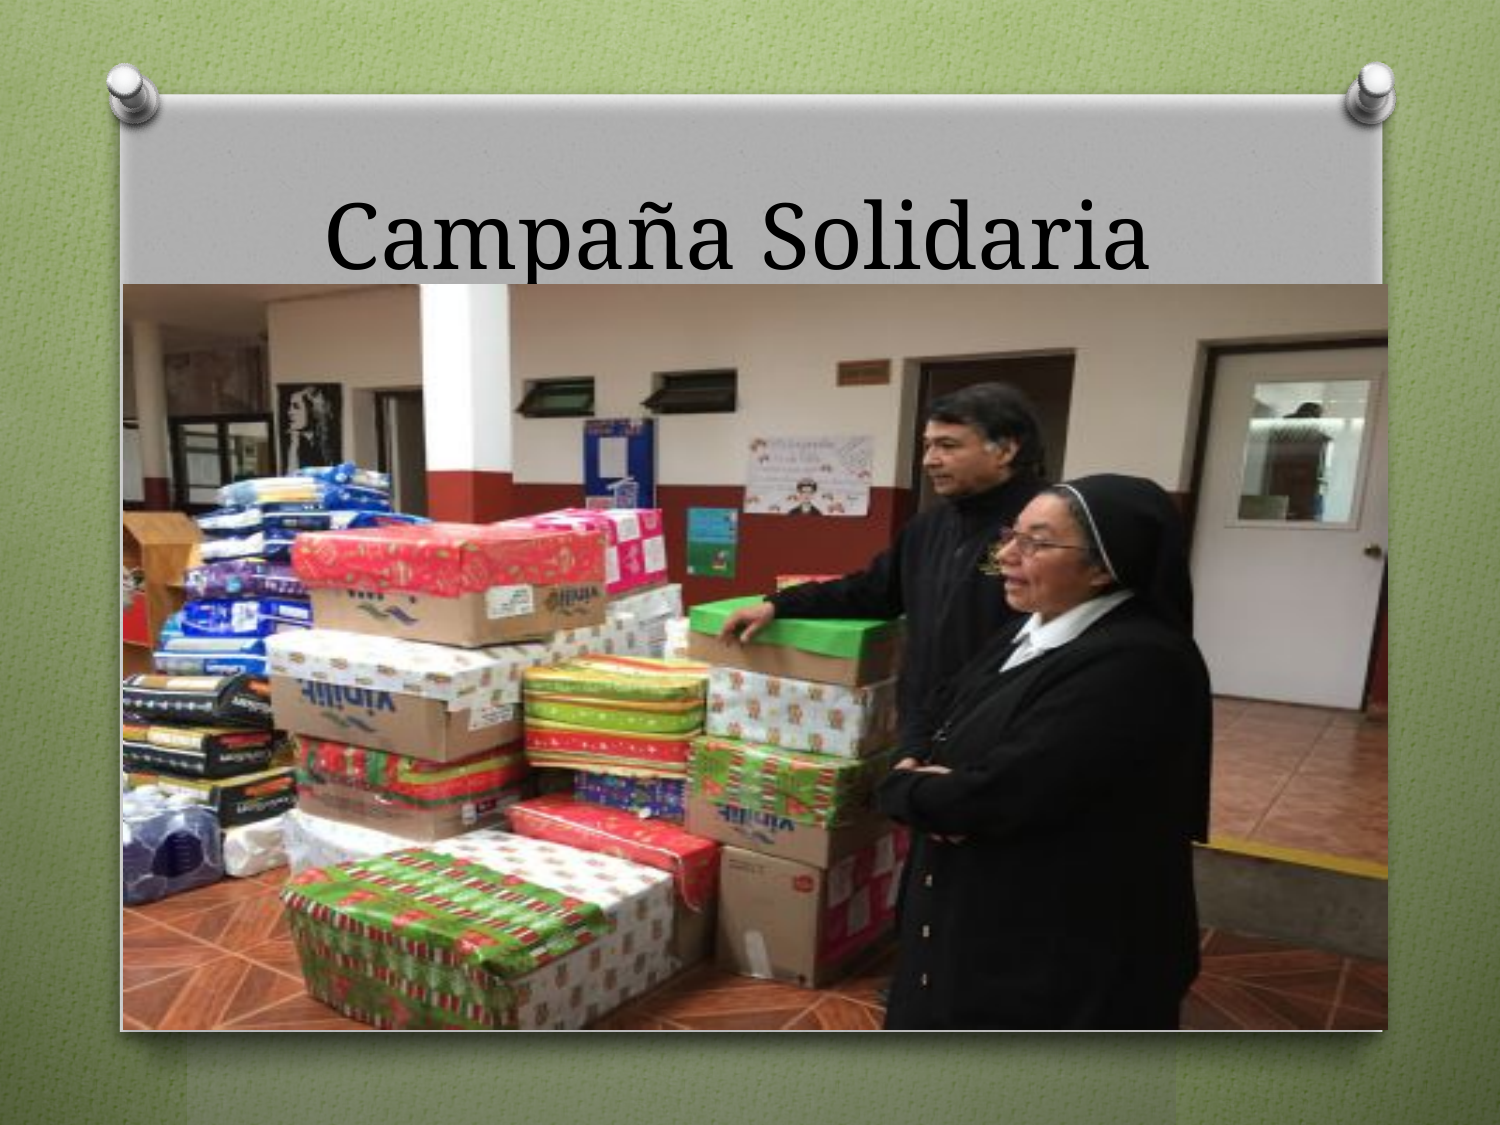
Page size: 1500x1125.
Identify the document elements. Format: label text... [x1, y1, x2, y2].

picture [75, 29, 198, 153]
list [123, 284, 1389, 1031]
title Campaña Solidaria [179, 134, 1323, 284]
picture [1317, 35, 1439, 156]
